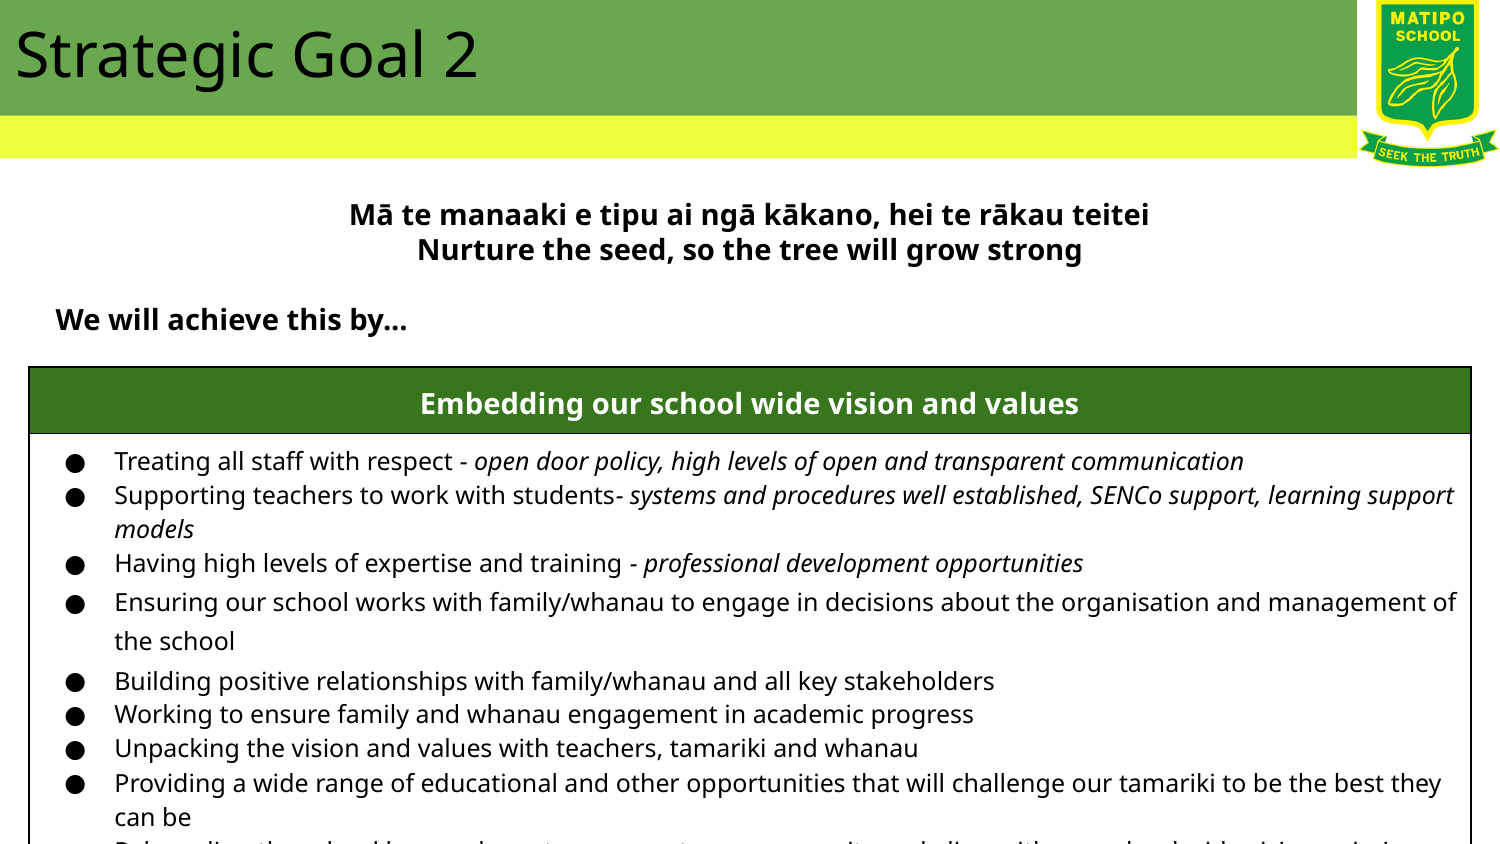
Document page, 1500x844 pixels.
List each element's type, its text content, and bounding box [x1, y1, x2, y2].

text_box Mā te manaaki e tipu ai ngā kākano, hei te rākau teitei Nurture the seed, so the tree will grow strong We will achieve this by... [40, 181, 1460, 352]
table_header Embedding our school wide vision and values [30, 368, 1470, 433]
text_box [0, 0, 1500, 168]
table_cell Treating all staff with respect - open door policy, high levels of open and transparent communication Supporting teachers to work with students- systems and procedures well established, SENCo support, learning support models Having high levels of expertise and training - professional development opportunities Ensuring our school works with family/whanau to engage in decisions about the organisation and management of the school Building positive relationships with family/whanau and all key stakeholders Working to ensure family and whanau engagement in academic progress Unpacking the vision and values with teachers, tamariki and whanau Providing a wide range of educational and other opportunities that will challenge our tamariki to be the best they can be Rebranding the school logo, colours to represent our community and align with our school wide vision, mission and values [30, 434, 1470, 844]
